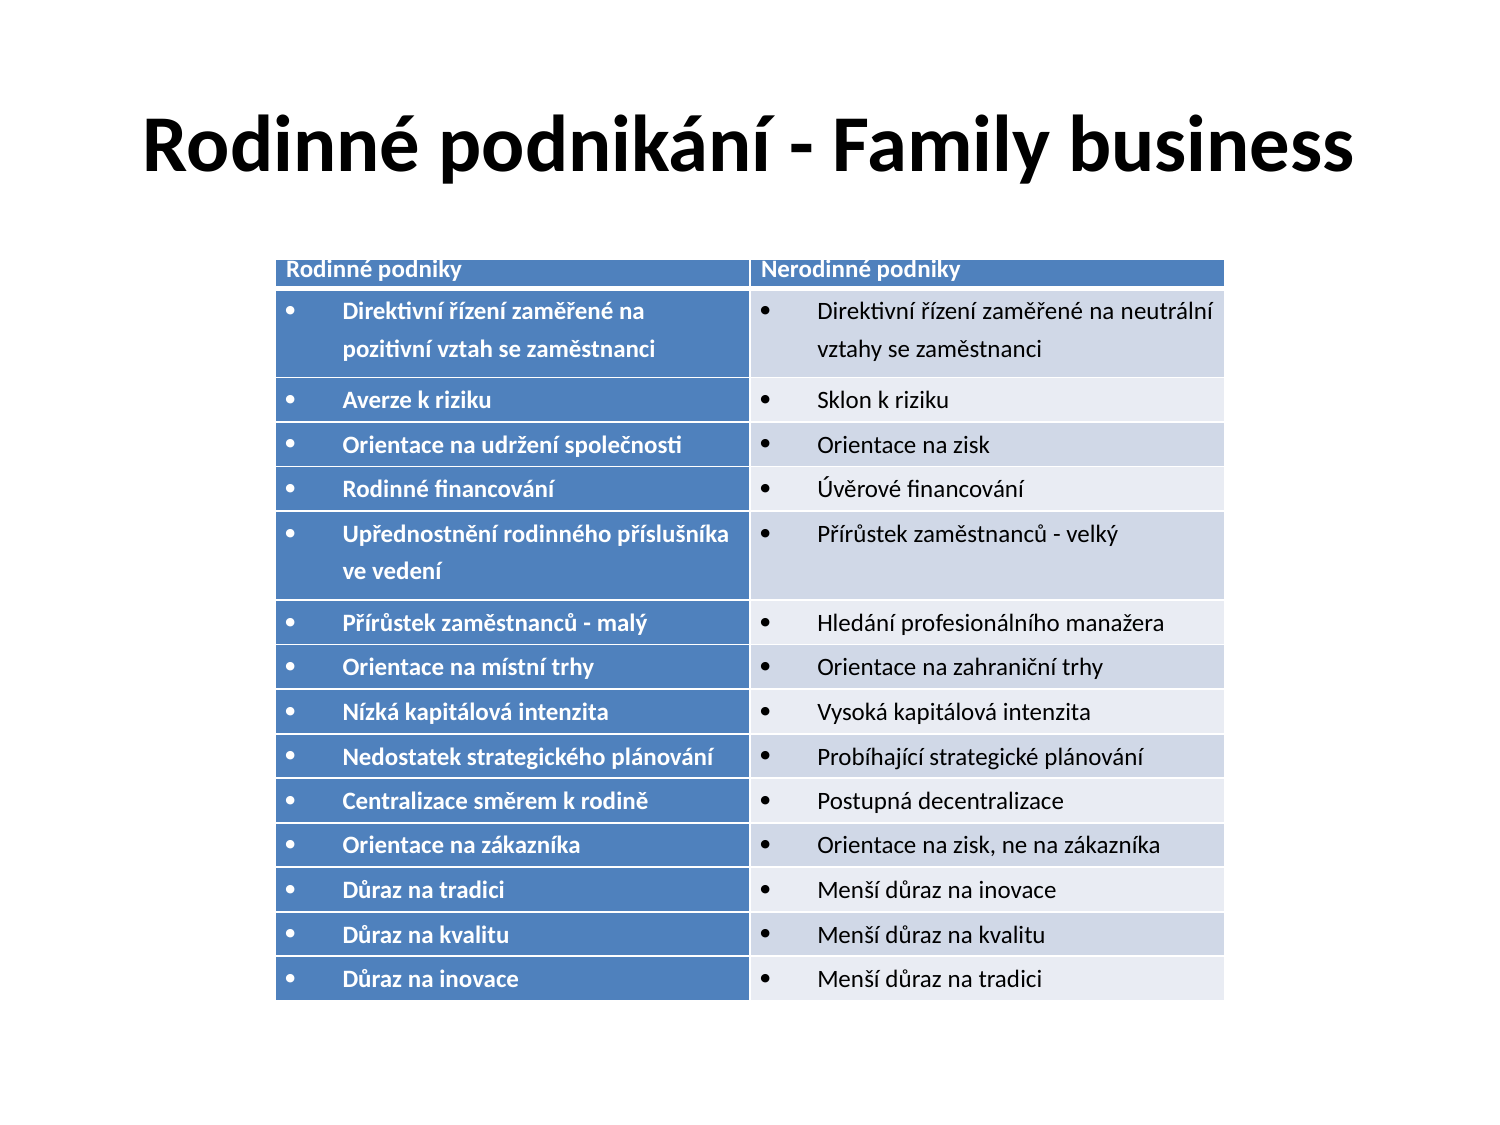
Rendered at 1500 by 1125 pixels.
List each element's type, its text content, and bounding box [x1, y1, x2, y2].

table_cell Důraz na inovace [276, 957, 749, 1000]
table_cell Rodinné financování [276, 467, 749, 510]
table_cell Orientace na místní trhy [276, 645, 749, 688]
table_header Rodinné podniky [276, 260, 749, 286]
table_cell Důraz na kvalitu [276, 913, 749, 955]
table_cell Direktivní řízení zaměřené na pozitivní vztah se zaměstnanci [276, 291, 749, 377]
table_cell Menší důraz na kvalitu [751, 913, 1224, 955]
table_cell Hledání profesionálního manažera [751, 601, 1224, 644]
table_cell Orientace na zisk, ne na zákazníka [751, 824, 1224, 866]
table_cell Přírůstek zaměstnanců - velký [751, 512, 1224, 599]
table_cell Direktivní řízení zaměřené na neutrální vztahy se zaměstnanci [751, 291, 1224, 377]
table_cell Sklon k riziku [751, 378, 1224, 421]
table_cell Orientace na zisk [751, 423, 1224, 466]
table_cell Orientace na zákazníka [276, 824, 749, 866]
table_cell Přírůstek zaměstnanců - malý [276, 601, 749, 644]
table_cell Úvěrové financování [751, 467, 1224, 510]
table_cell Nízká kapitálová intenzita [276, 690, 749, 733]
table_cell Vysoká kapitálová intenzita [751, 690, 1224, 733]
table_cell Averze k riziku [276, 378, 749, 421]
table_cell Orientace na udržení společnosti [276, 423, 749, 466]
table_cell Nedostatek strategického plánování [276, 735, 749, 777]
table_cell Menší důraz na inovace [751, 868, 1224, 911]
table_cell Menší důraz na tradici [751, 957, 1224, 1000]
table_cell Probíhající strategické plánování [751, 735, 1224, 777]
table_cell Postupná decentralizace [751, 779, 1224, 822]
table_header Nerodinné podniky [751, 260, 1224, 286]
table_cell Centralizace směrem k rodině [276, 779, 749, 822]
title Rodinné podnikání - Family business [75, 45, 1425, 233]
table_cell Důraz na tradici [276, 868, 749, 911]
table_cell Orientace na zahraniční trhy [751, 645, 1224, 688]
table_cell Upřednostnění rodinného příslušníka ve vedení [276, 512, 749, 599]
